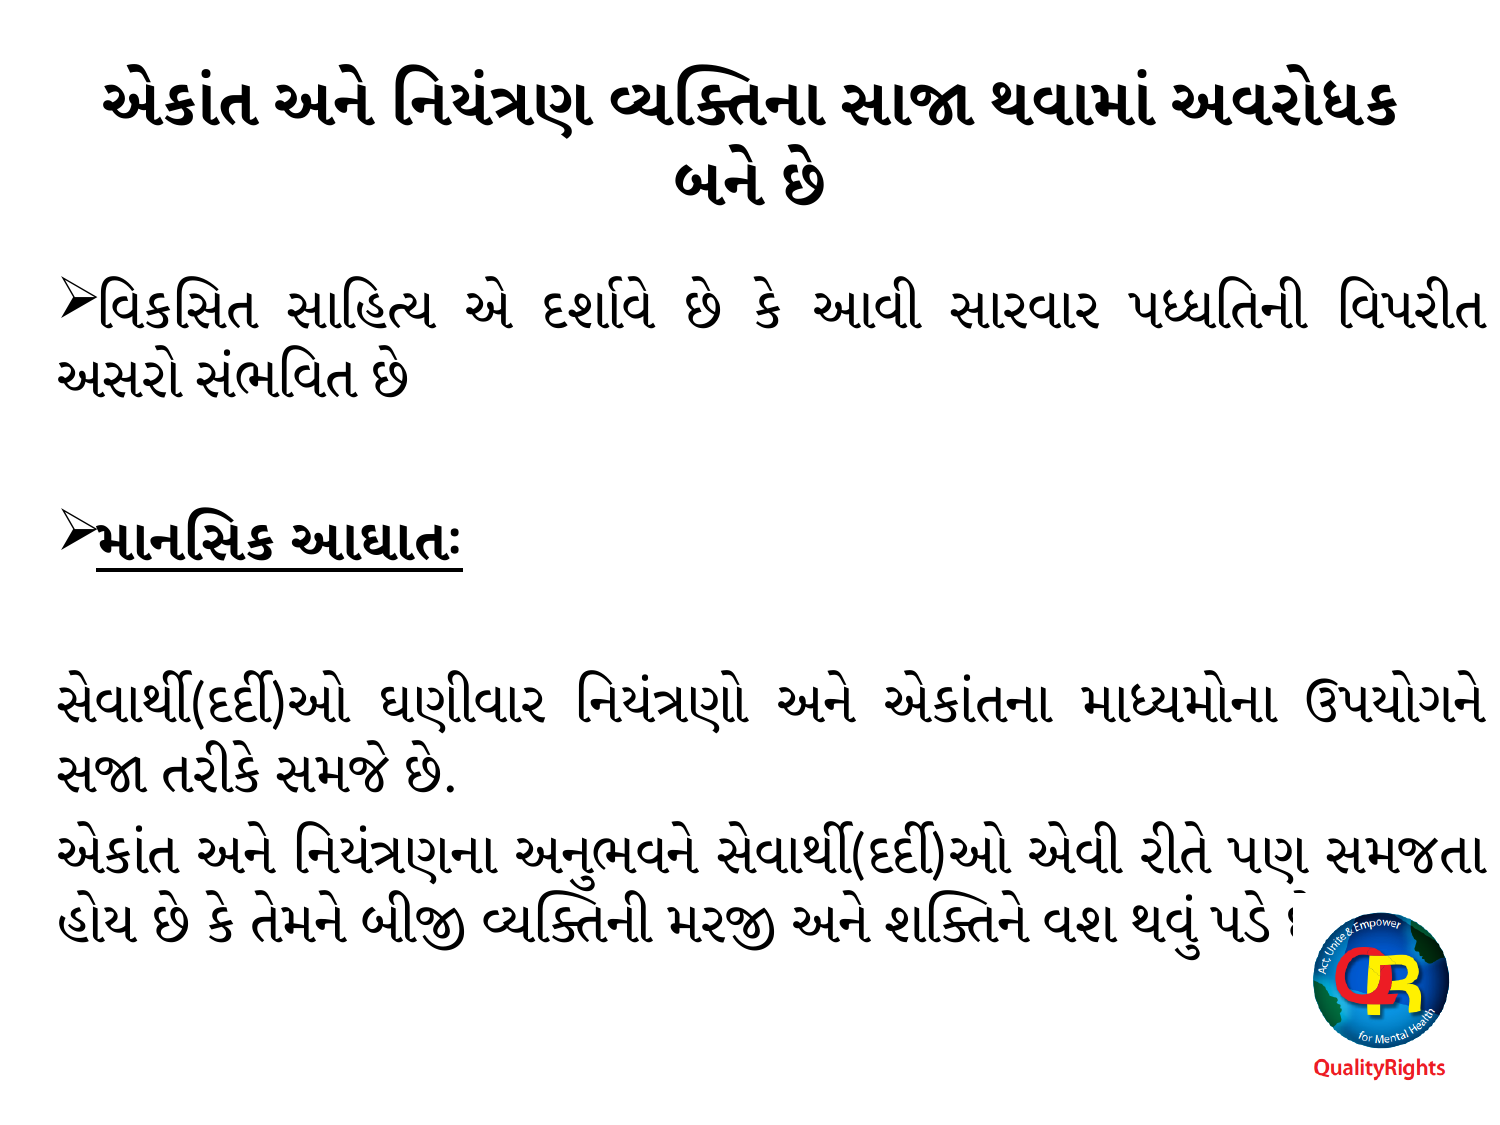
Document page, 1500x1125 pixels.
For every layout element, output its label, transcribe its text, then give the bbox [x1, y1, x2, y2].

list વિકસિત સાહિત્ય એ દર્શાવે છે કે આવી સારવાર પધ્ધતિની વિપરીત અસરો સંભવિત છે માનસિક આઘાતઃ સેવાર્થી(દર્દી)ઓ ઘણીવાર નિયંત્રણો અને એકાંતના માધ્યમોના ઉપયોગને સજા તરીકે સમજે છે. એકાંત અને નિયંત્રણના અનુભવને સેવાર્થી(દર્દી)ઓ એવી રીતે પણ સમજતા હોય છે કે તેમને બીજી વ્યક્તિની મરજી અને શક્તિને વશ થવું પડે છે. [41, 262, 1500, 1005]
title એકાંત અને નિયંત્રણ વ્યક્તિના સાજા થવામાં અવરોધક બને છે [75, 45, 1425, 233]
picture [1293, 893, 1465, 1096]
